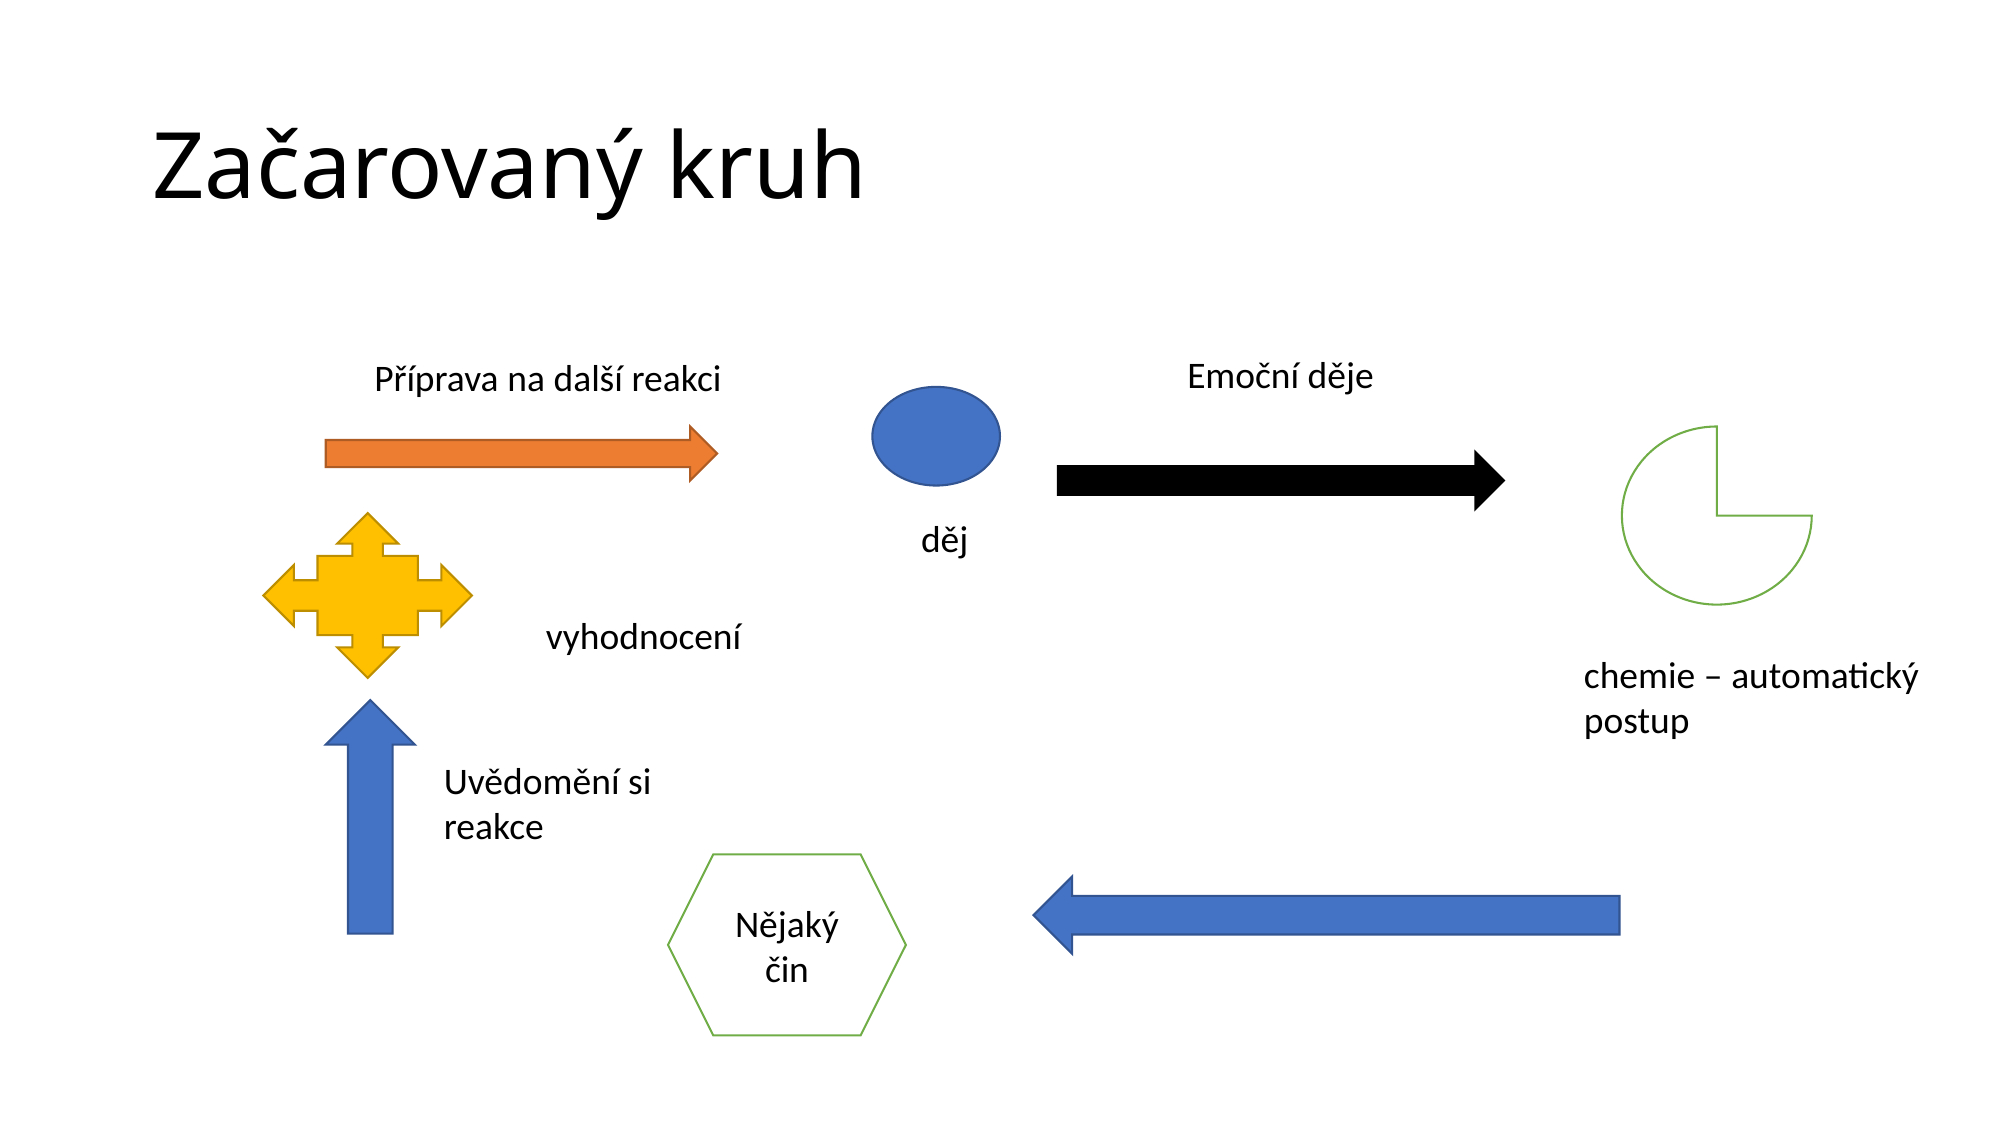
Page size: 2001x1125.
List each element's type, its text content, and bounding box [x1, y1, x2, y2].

text_box chemie – automatický postup [1569, 643, 1935, 749]
text_box [871, 385, 1002, 487]
text_box Příprava na další reakci [359, 347, 737, 407]
text_box Uvědomění si reakce [429, 749, 667, 855]
text_box [1620, 425, 1813, 606]
text_box [261, 511, 474, 680]
text_box vyhodnocení [531, 604, 757, 665]
text_box Nějaký čin [666, 853, 908, 1037]
text_box [1032, 874, 1621, 957]
text_box [323, 698, 418, 935]
text_box Emoční děje [1172, 343, 1390, 404]
text_box [1056, 449, 1506, 512]
text_box [324, 424, 719, 484]
text_box děj [906, 507, 984, 567]
title Začarovaný kruh [137, 59, 1863, 278]
